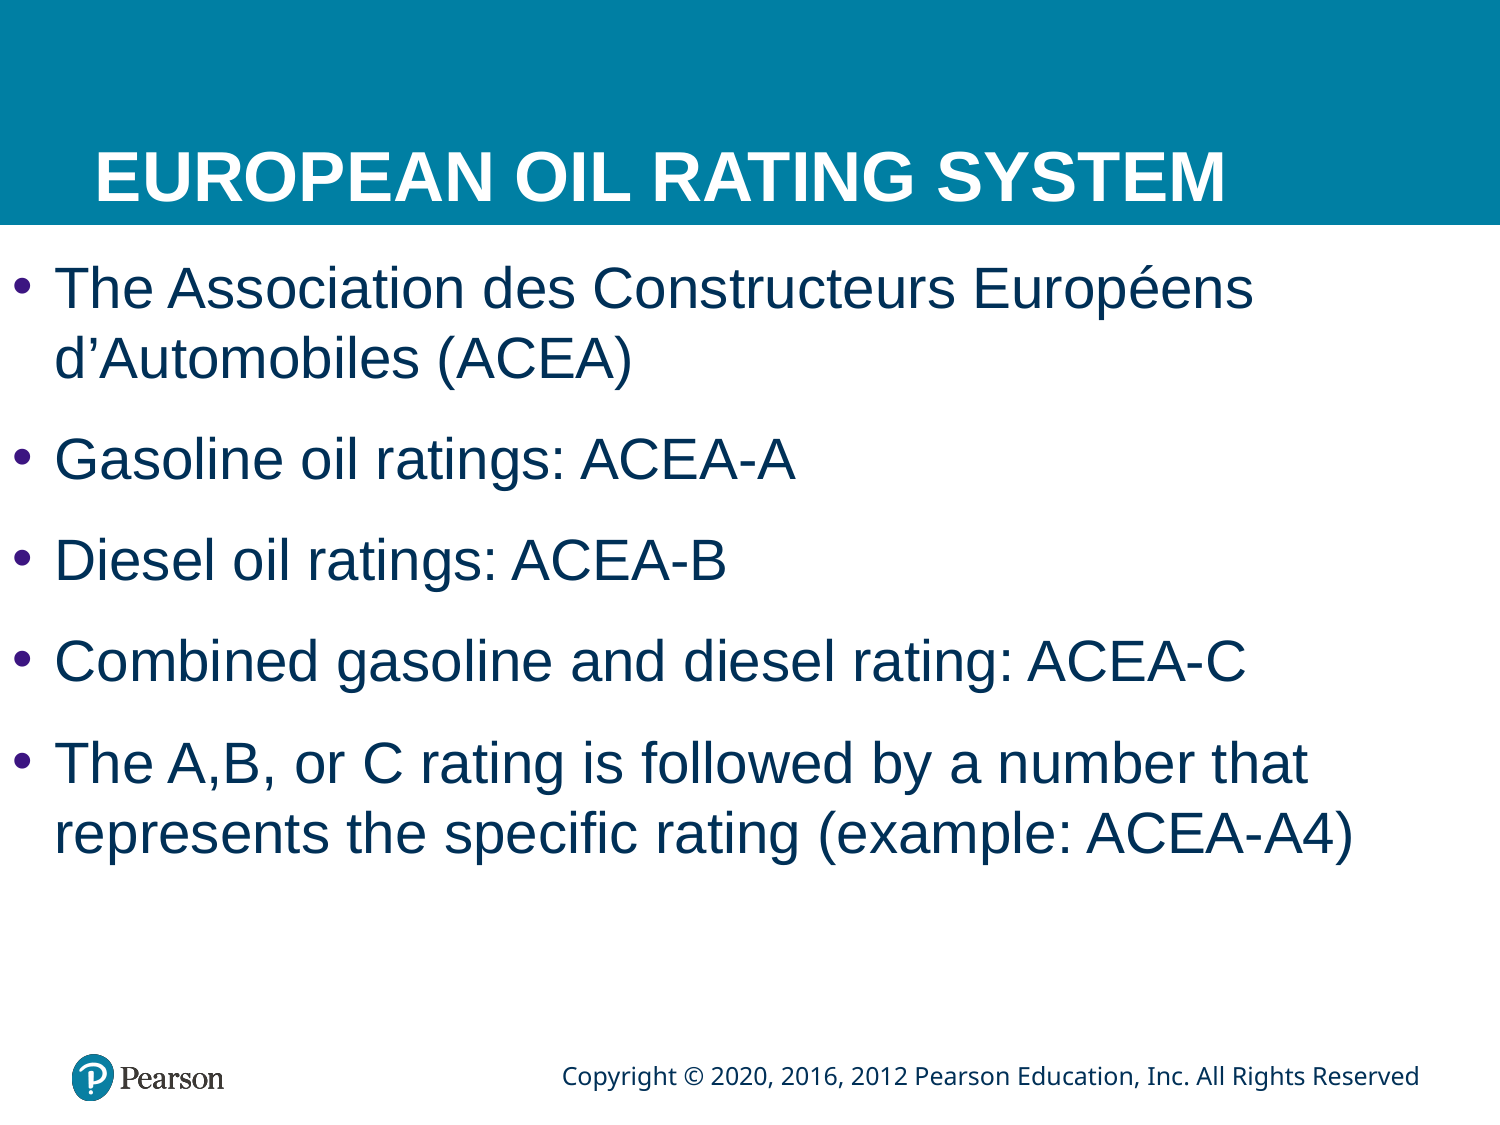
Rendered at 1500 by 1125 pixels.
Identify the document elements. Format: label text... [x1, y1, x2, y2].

picture [98, 1054, 224, 1101]
picture [72, 1054, 87, 1070]
list The Association des Constructeurs Européens d’Automobiles (ACEA) Gasoline oil ratings: ACEA-A Diesel oil ratings: ACEA-B Combined gasoline and diesel rating: ACEA-C The A,B, or C rating is followed by a number that represents the specific rating (example: ACEA-A4) [12, 249, 1363, 993]
title EUROPEAN OIL RATING SYSTEM [75, 35, 1425, 216]
picture [72, 1088, 83, 1101]
picture [80, 1063, 106, 1088]
